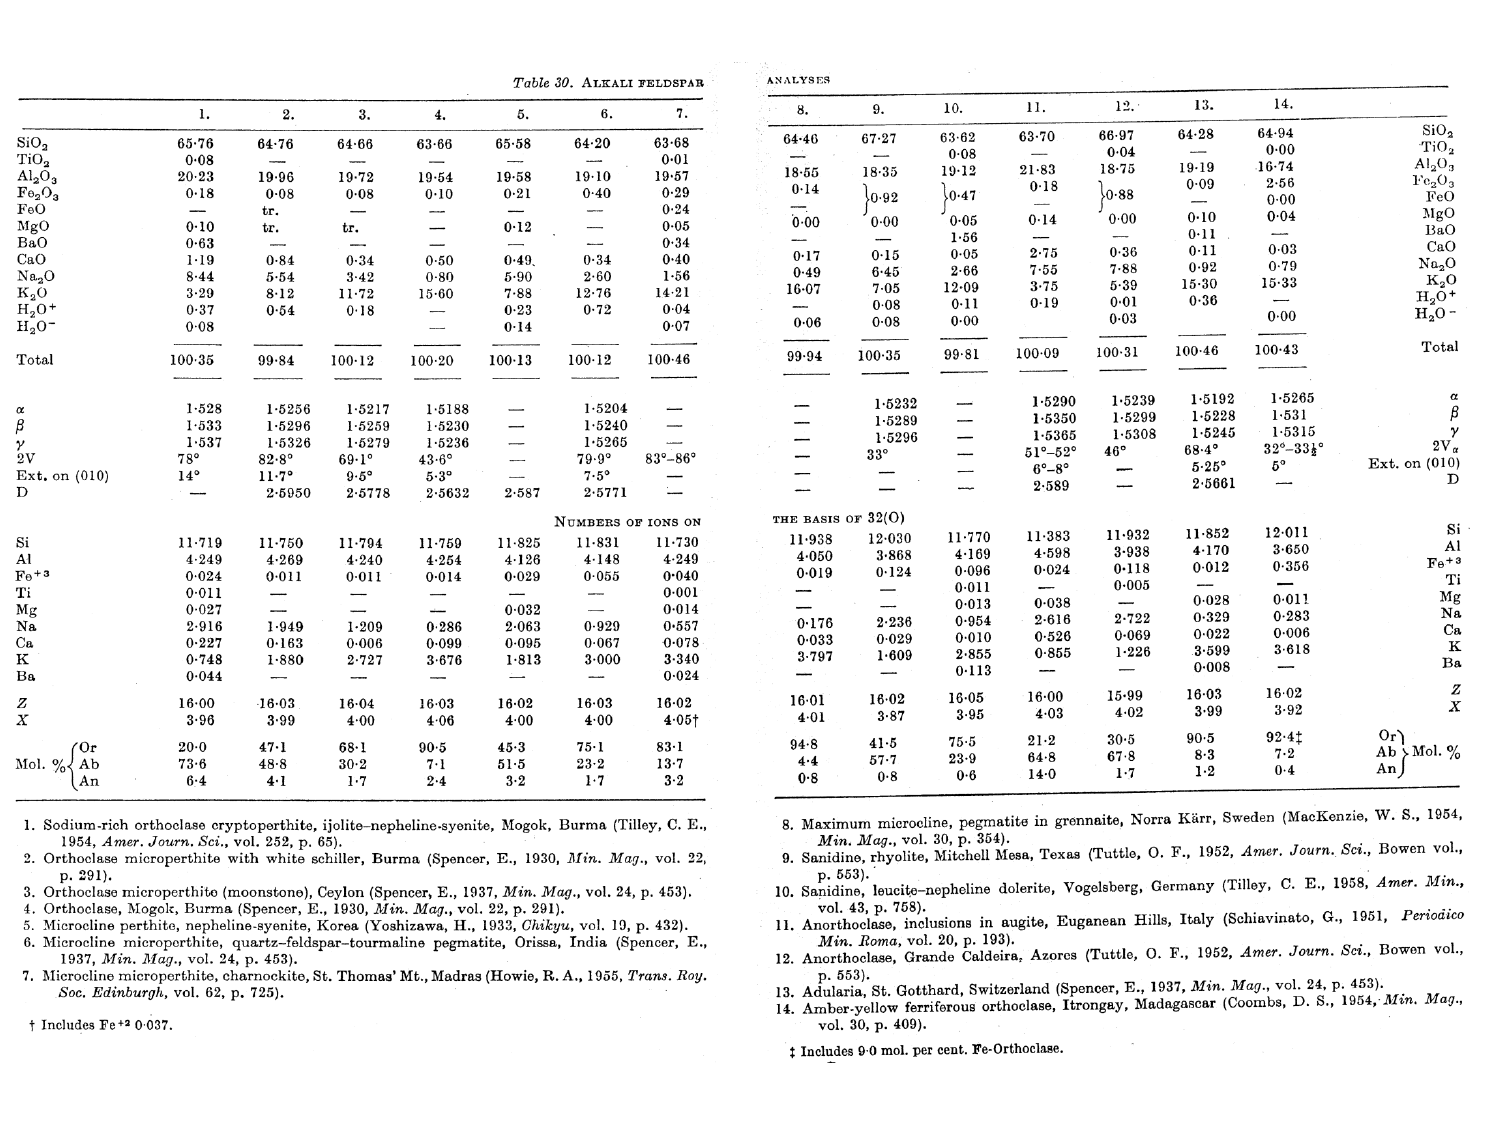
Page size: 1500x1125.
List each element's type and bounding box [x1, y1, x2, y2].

picture [7, 62, 1493, 1063]
